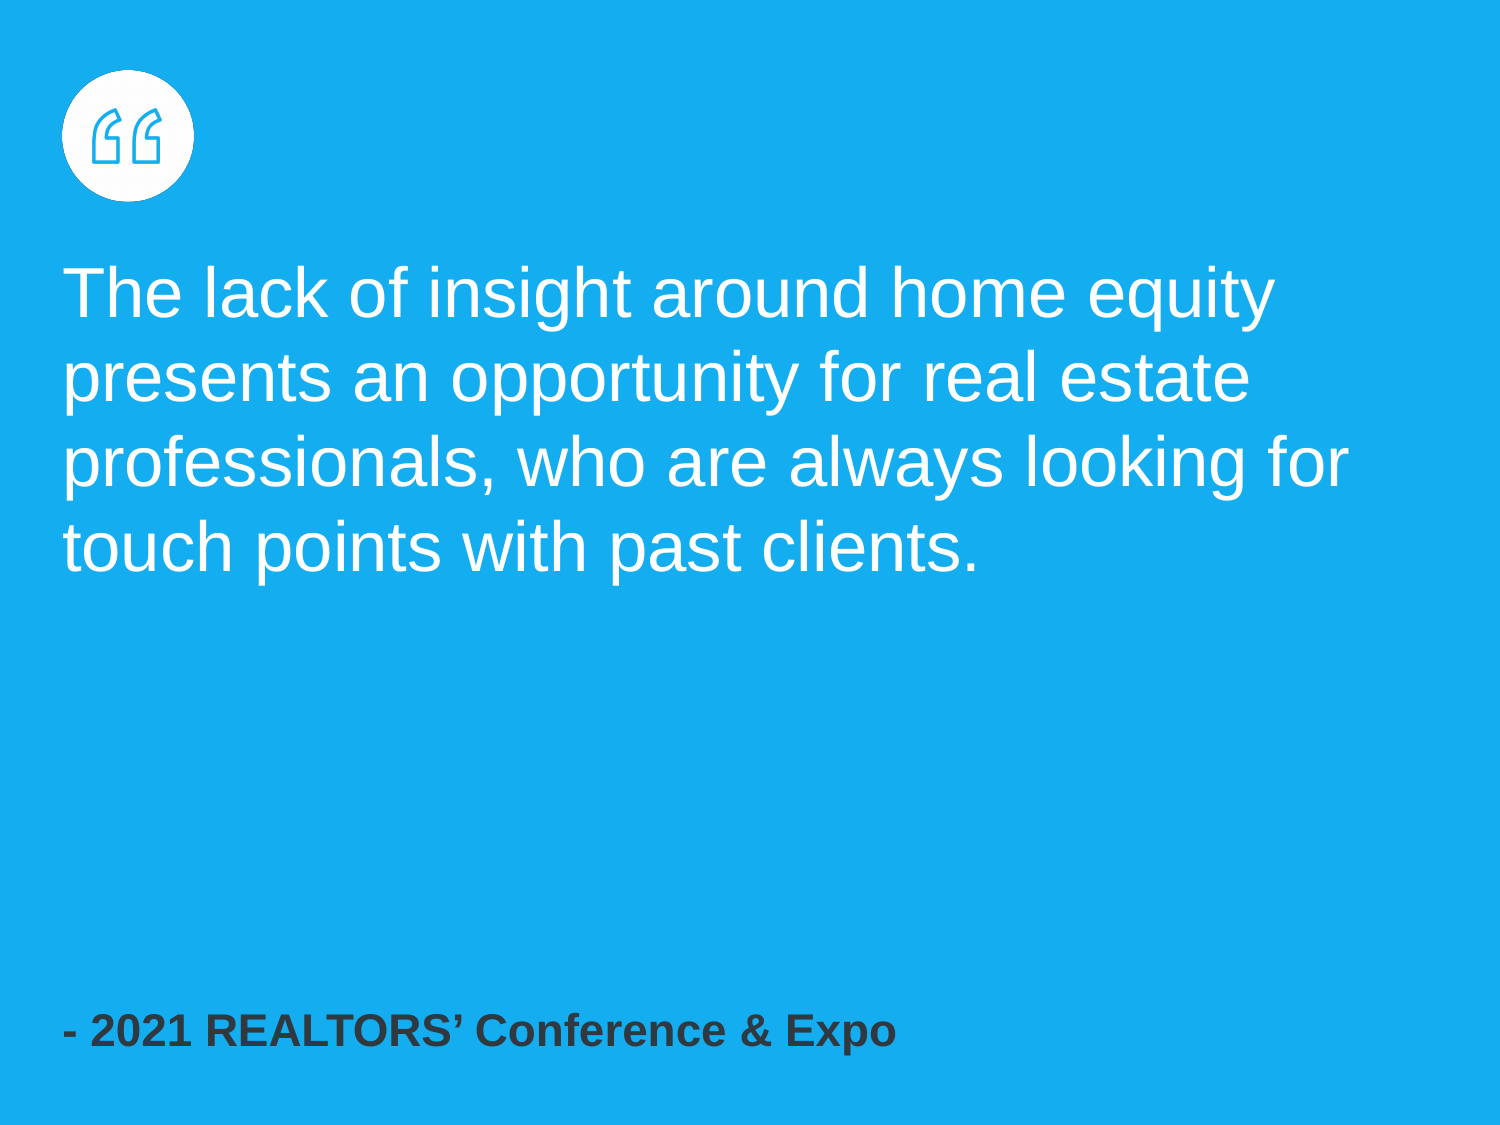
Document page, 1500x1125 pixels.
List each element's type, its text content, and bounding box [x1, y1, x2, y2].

picture [62, 70, 194, 202]
list The lack of insight around home equity presents an opportunity for real estate professionals, who are always looking for touch points with past clients. [62, 246, 1438, 951]
list - 2021 REALTORS’ Conference & Expo [62, 999, 1438, 1063]
